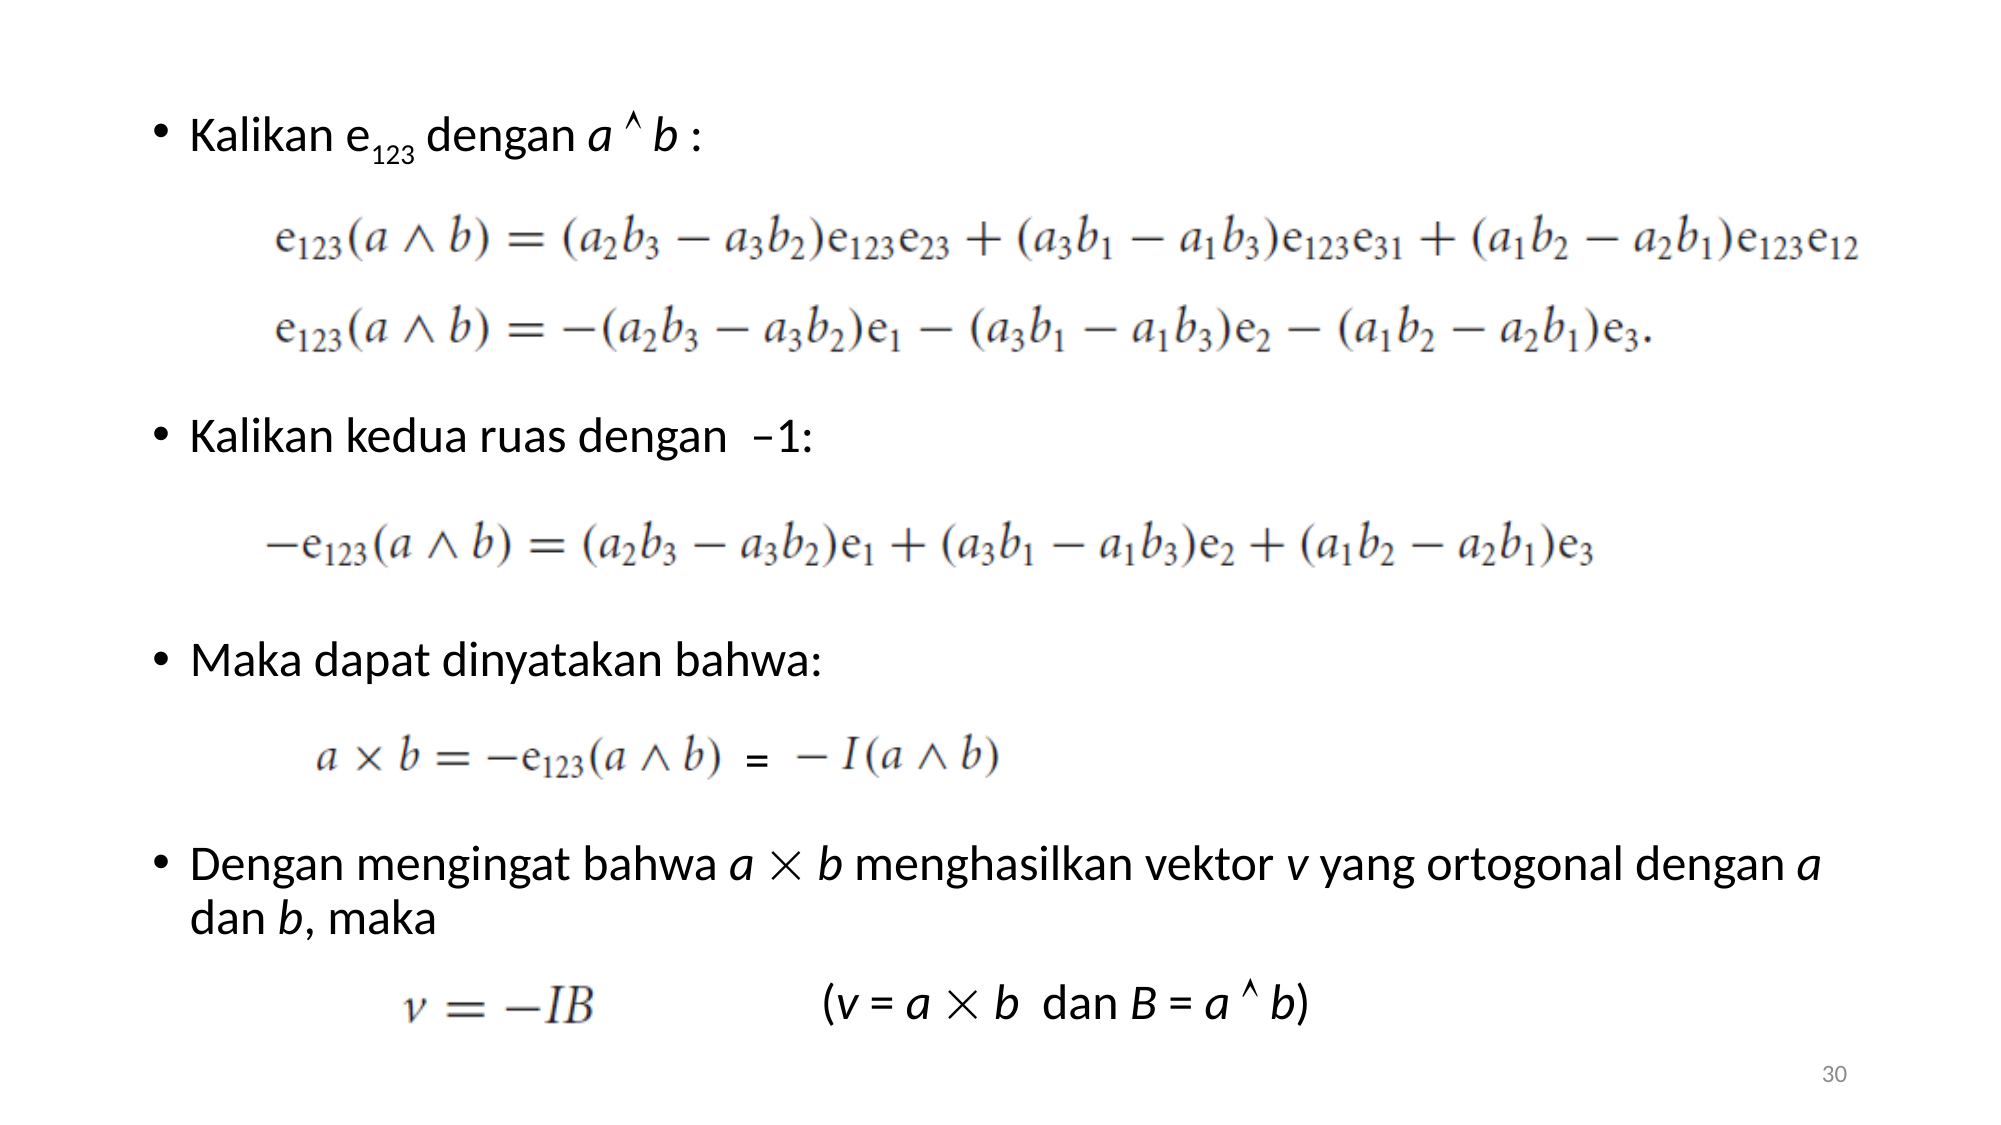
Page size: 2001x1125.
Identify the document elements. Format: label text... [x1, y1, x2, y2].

text_box = [730, 720, 797, 796]
picture [257, 205, 1875, 369]
picture [395, 970, 617, 1038]
picture [257, 505, 1633, 594]
list Kalikan e123 dengan a  b : Kalikan kedua ruas dengan –1: Maka dapat dinyatakan bahwa: Dengan mengingat bahwa a  b menghasilkan vektor v yang ortogonal dengan a dan b, maka [137, 95, 1863, 1064]
picture [289, 729, 730, 787]
picture [783, 723, 1000, 778]
slide_number 30 [1412, 1042, 1863, 1103]
text_box (v = a  b dan B = a  b) [806, 962, 1326, 1037]
